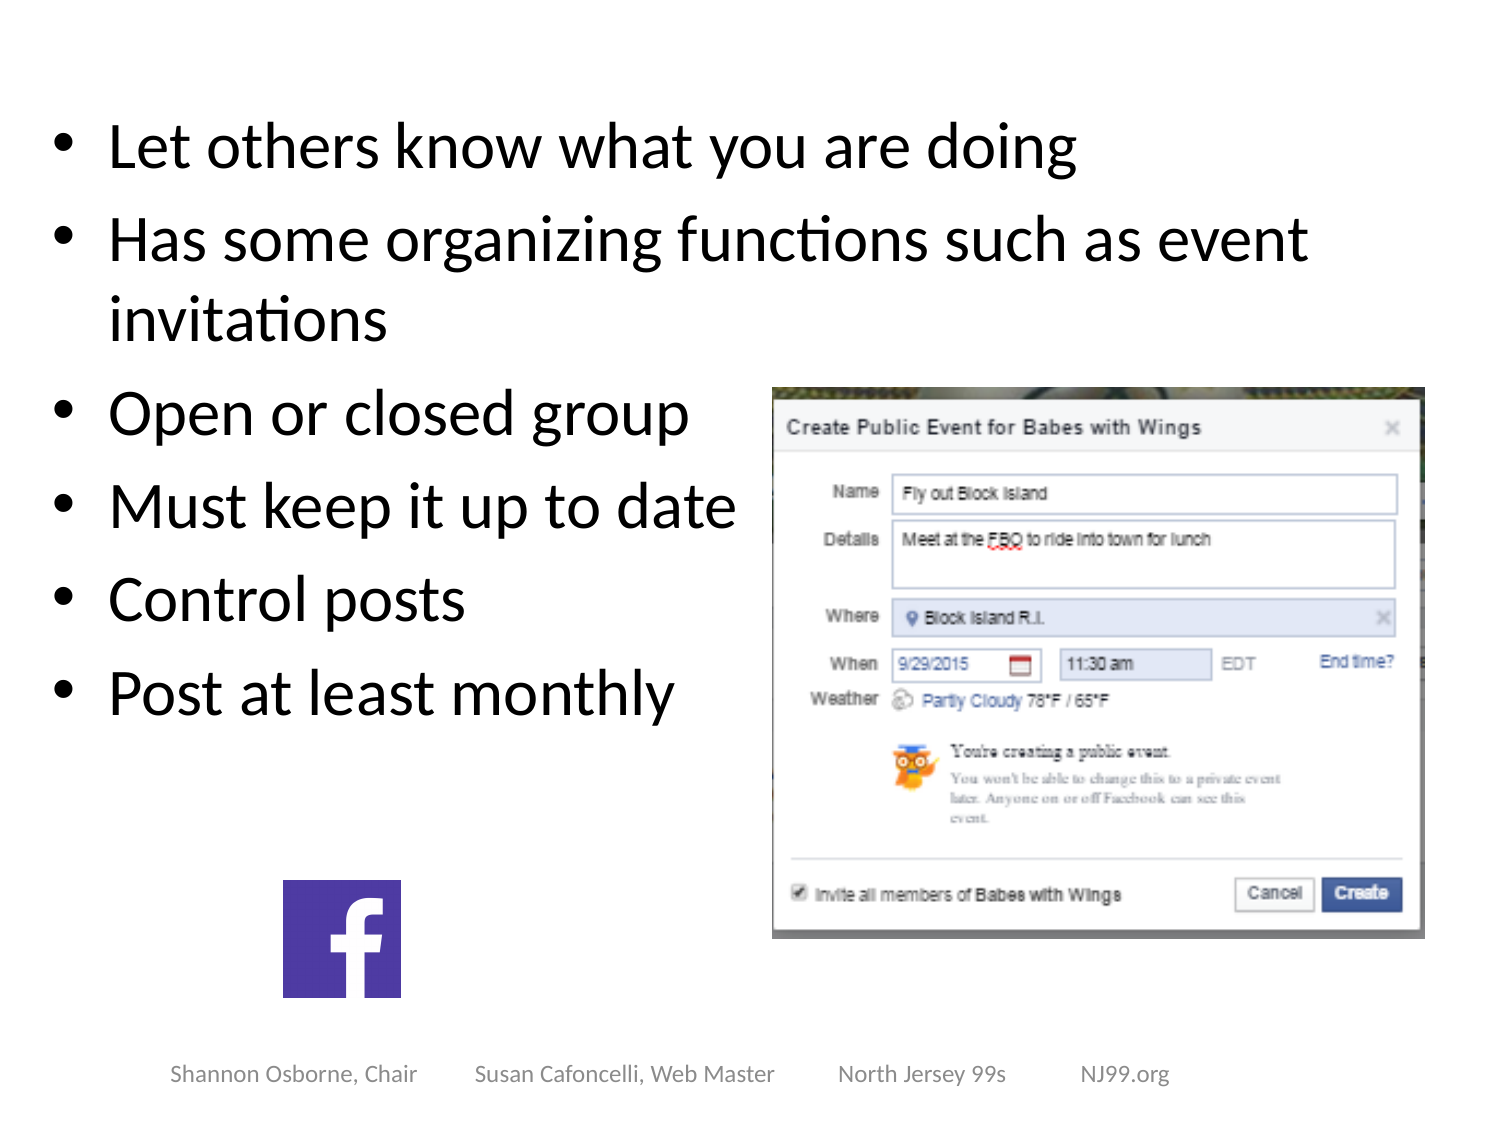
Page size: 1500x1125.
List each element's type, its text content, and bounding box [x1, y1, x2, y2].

list Let others know what you are doing Has some organizing functions such as event invitations Open or closed group Must keep it up to date Control posts Post at least monthly [36, 93, 1387, 790]
picture [283, 880, 401, 998]
footer Shannon Osborne, Chair Susan Cafoncelli, Web Master North Jersey 99s NJ99.org [36, 1042, 1352, 1103]
picture [772, 386, 1426, 940]
